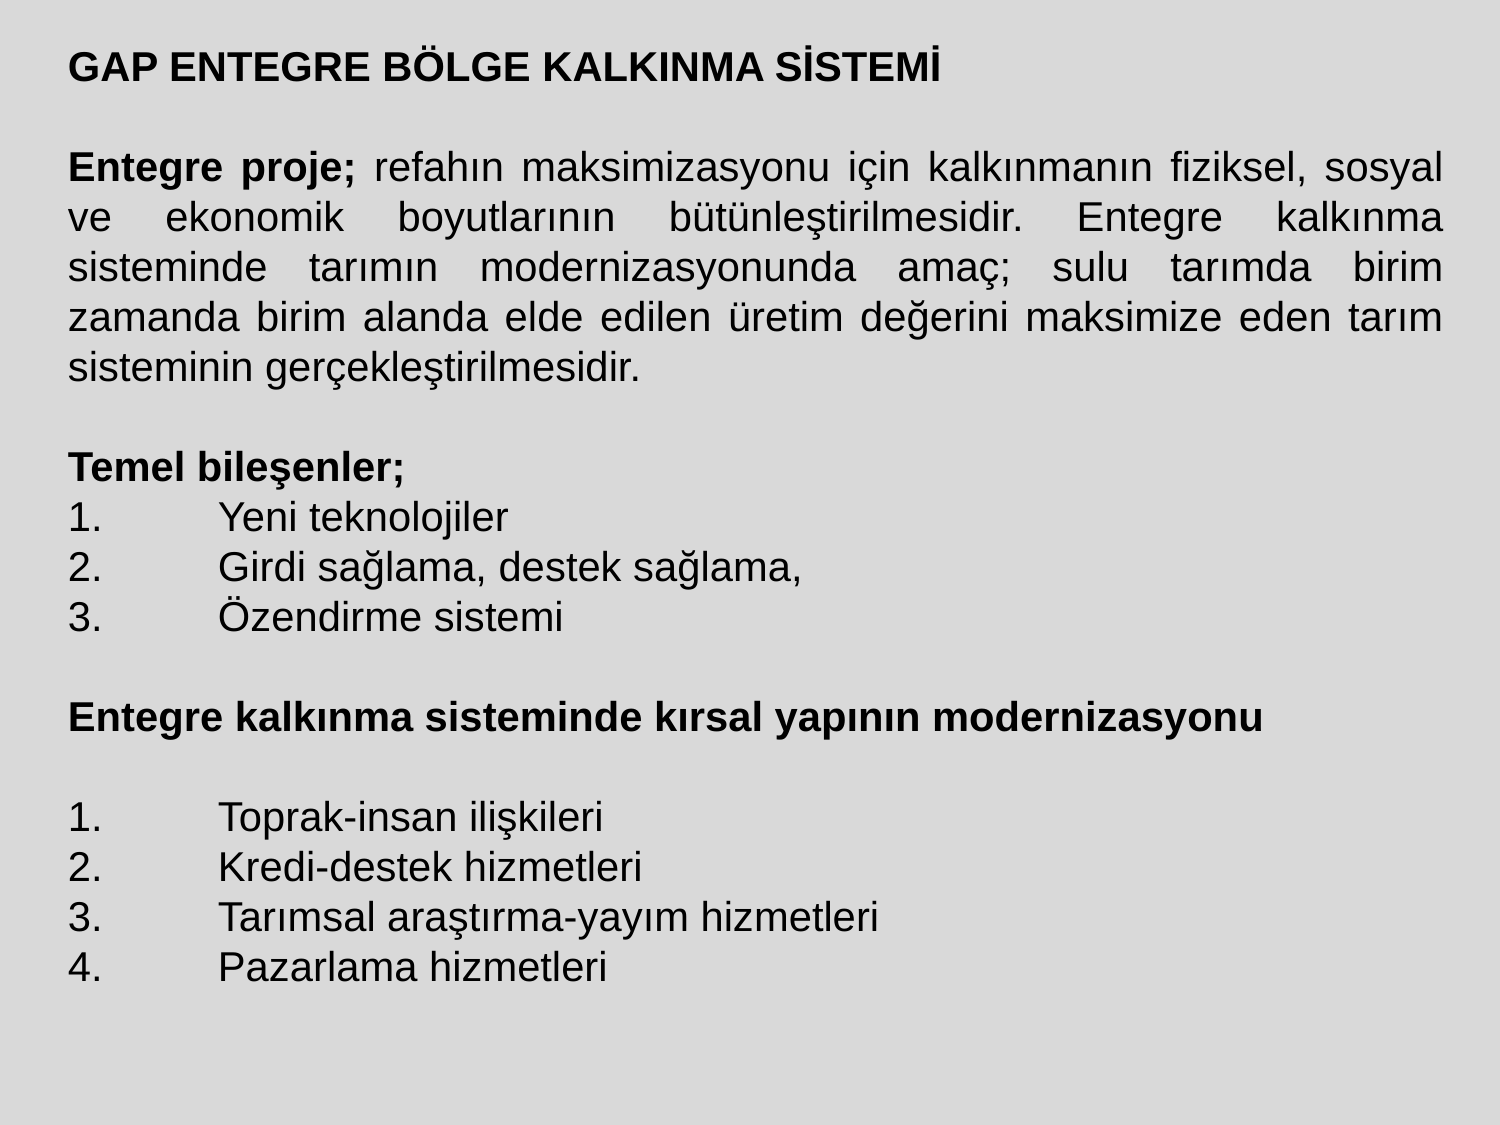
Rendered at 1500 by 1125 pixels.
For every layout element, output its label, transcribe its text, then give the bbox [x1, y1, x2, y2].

text_box GAP ENTEGRE BÖLGE KALKINMA SİSTEMİ Entegre proje; refahın maksimizasyonu için kalkınmanın fiziksel, sosyal ve ekonomik boyutlarının bütünleştirilmesidir. Entegre kalkınma sisteminde tarımın modernizasyonunda amaç; sulu tarımda birim zamanda birim alanda elde edilen üretim değerini maksimize eden tarım sisteminin gerçekleştirilmesidir. Temel bileşenler; 1. Yeni teknolojiler 2. Girdi sağlama, destek sağlama, 3. Özendirme sistemi Entegre kalkınma sisteminde kırsal yapının modernizasyonu 1. Toprak-insan ilişkileri 2. Kredi-destek hizmetleri 3. Tarımsal araştırma-yayım hizmetleri 4. Pazarlama hizmetleri [53, 32, 1459, 998]
